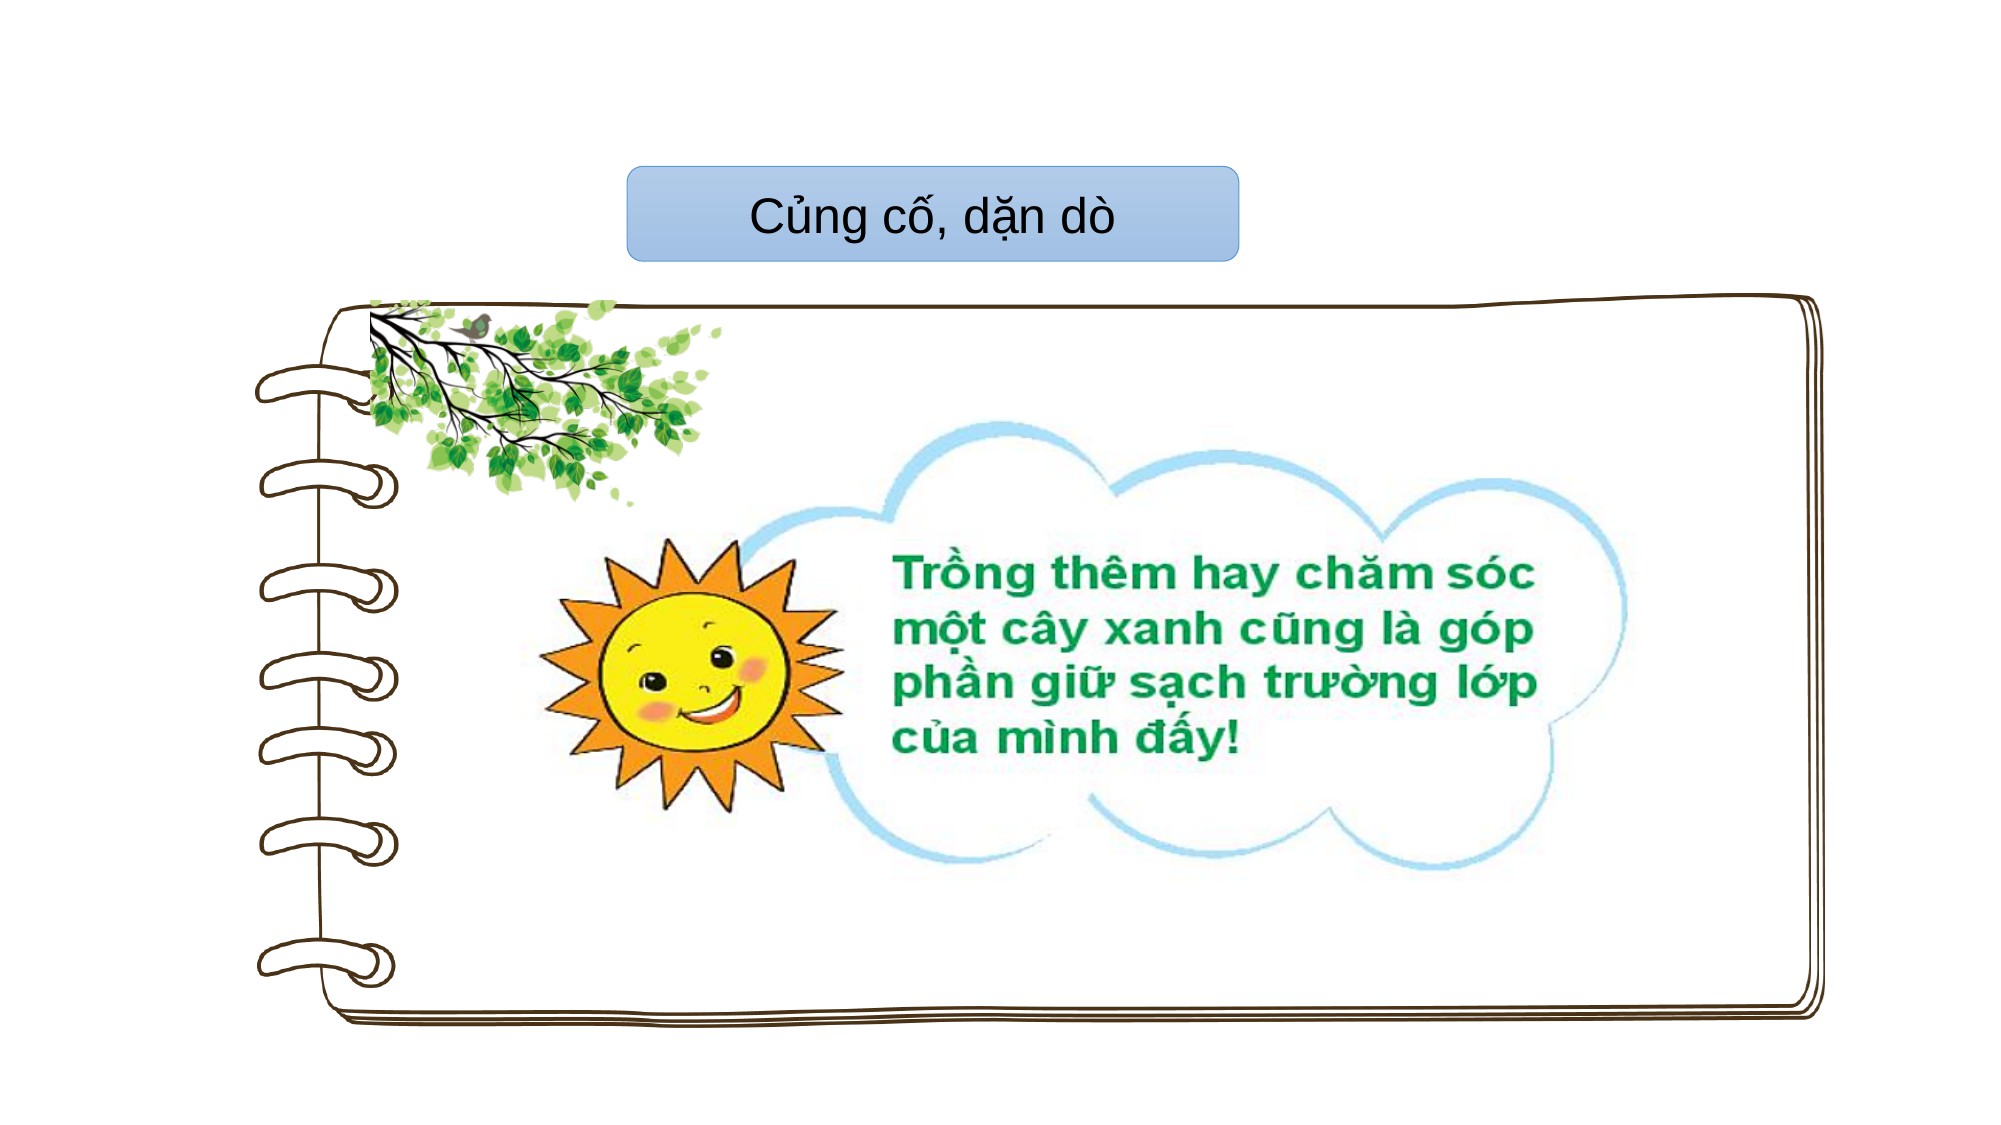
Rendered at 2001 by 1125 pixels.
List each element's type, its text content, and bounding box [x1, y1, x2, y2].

text_box Củng cố, dặn dò [626, 165, 1240, 262]
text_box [254, 292, 1825, 1028]
picture [370, 300, 1716, 933]
